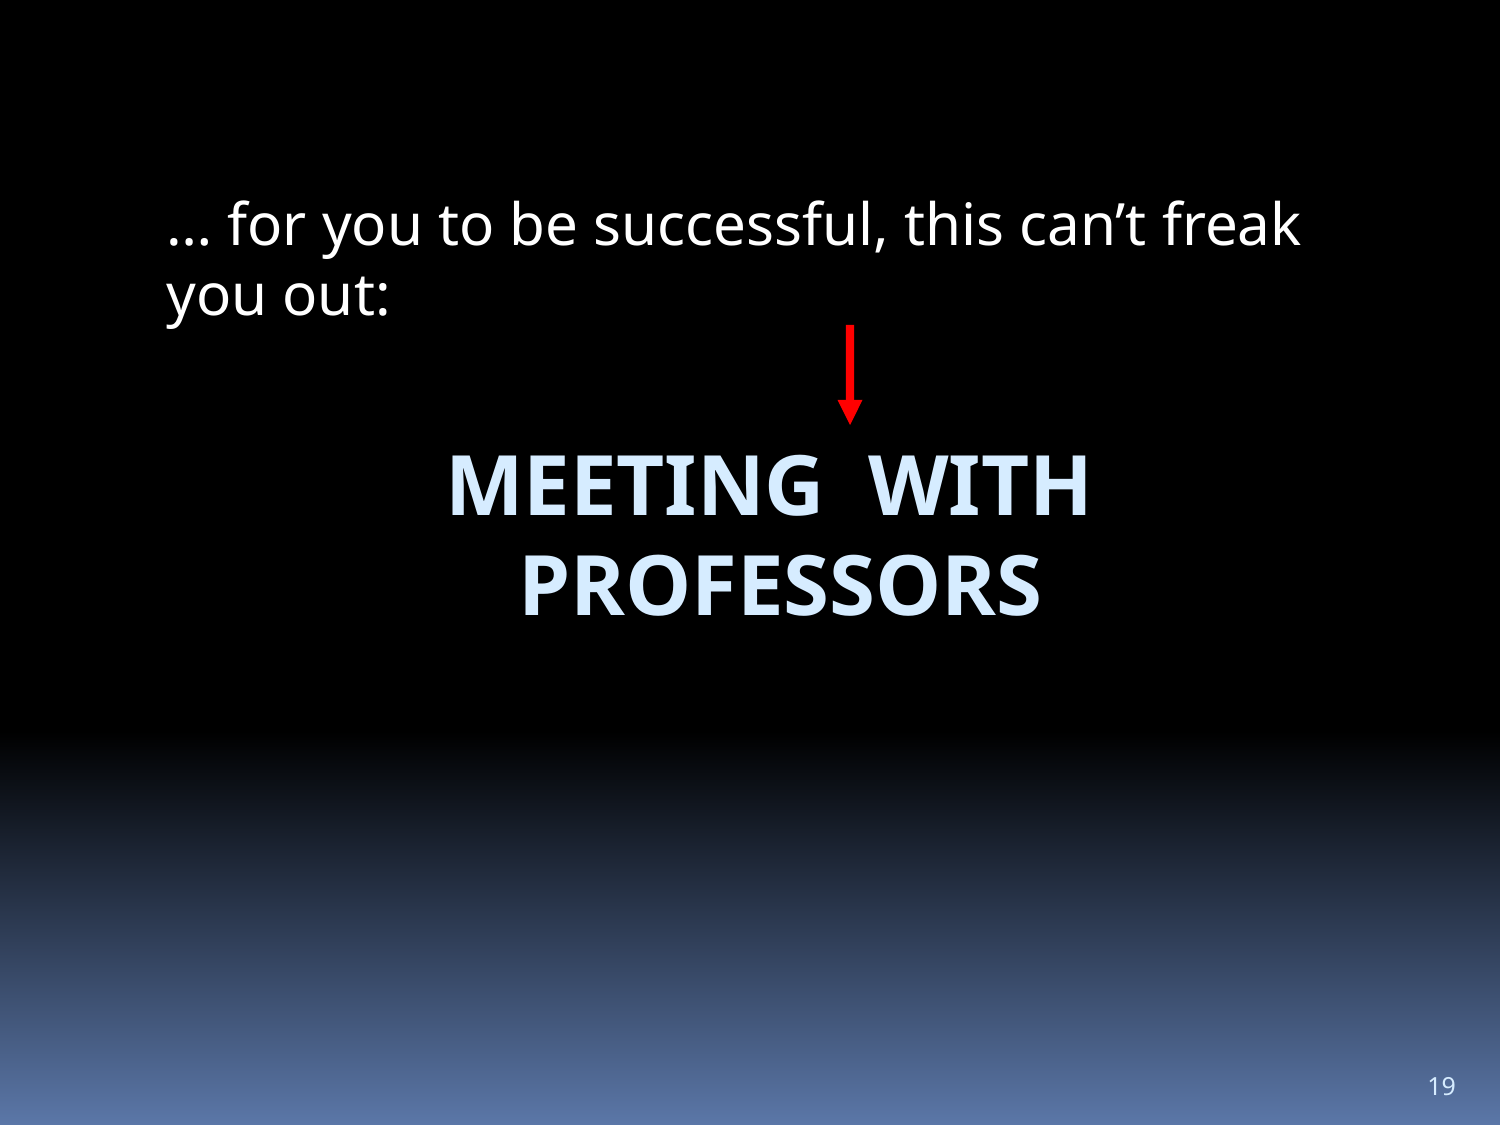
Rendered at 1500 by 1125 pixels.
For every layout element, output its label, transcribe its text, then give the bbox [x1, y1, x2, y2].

text_box [843, 324, 857, 425]
subtitle … for you to be successful, this can’t freak you out: [150, 87, 1425, 335]
title Meeting with Professors [62, 425, 1500, 749]
slide_number 19 [1412, 1052, 1488, 1113]
